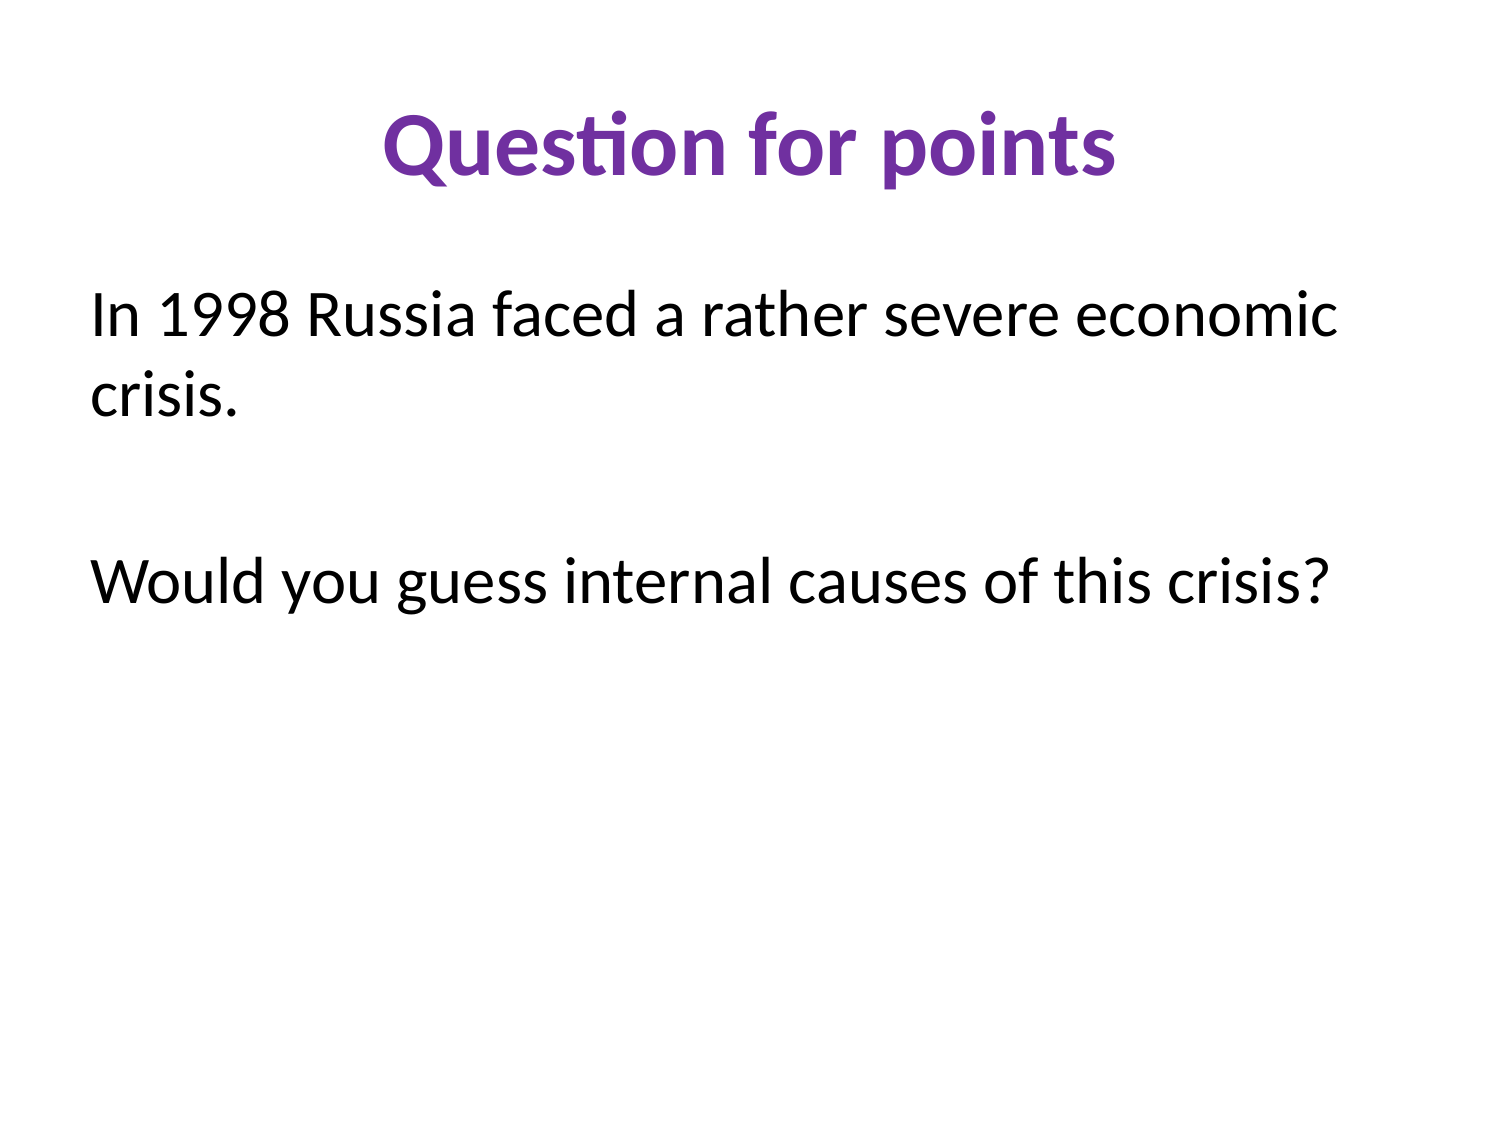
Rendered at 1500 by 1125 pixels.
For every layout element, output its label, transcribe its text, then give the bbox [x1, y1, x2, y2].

list In 1998 Russia faced a rather severe economic crisis. Would you guess internal causes of this crisis? [75, 262, 1425, 1005]
title Question for points [75, 45, 1425, 233]
